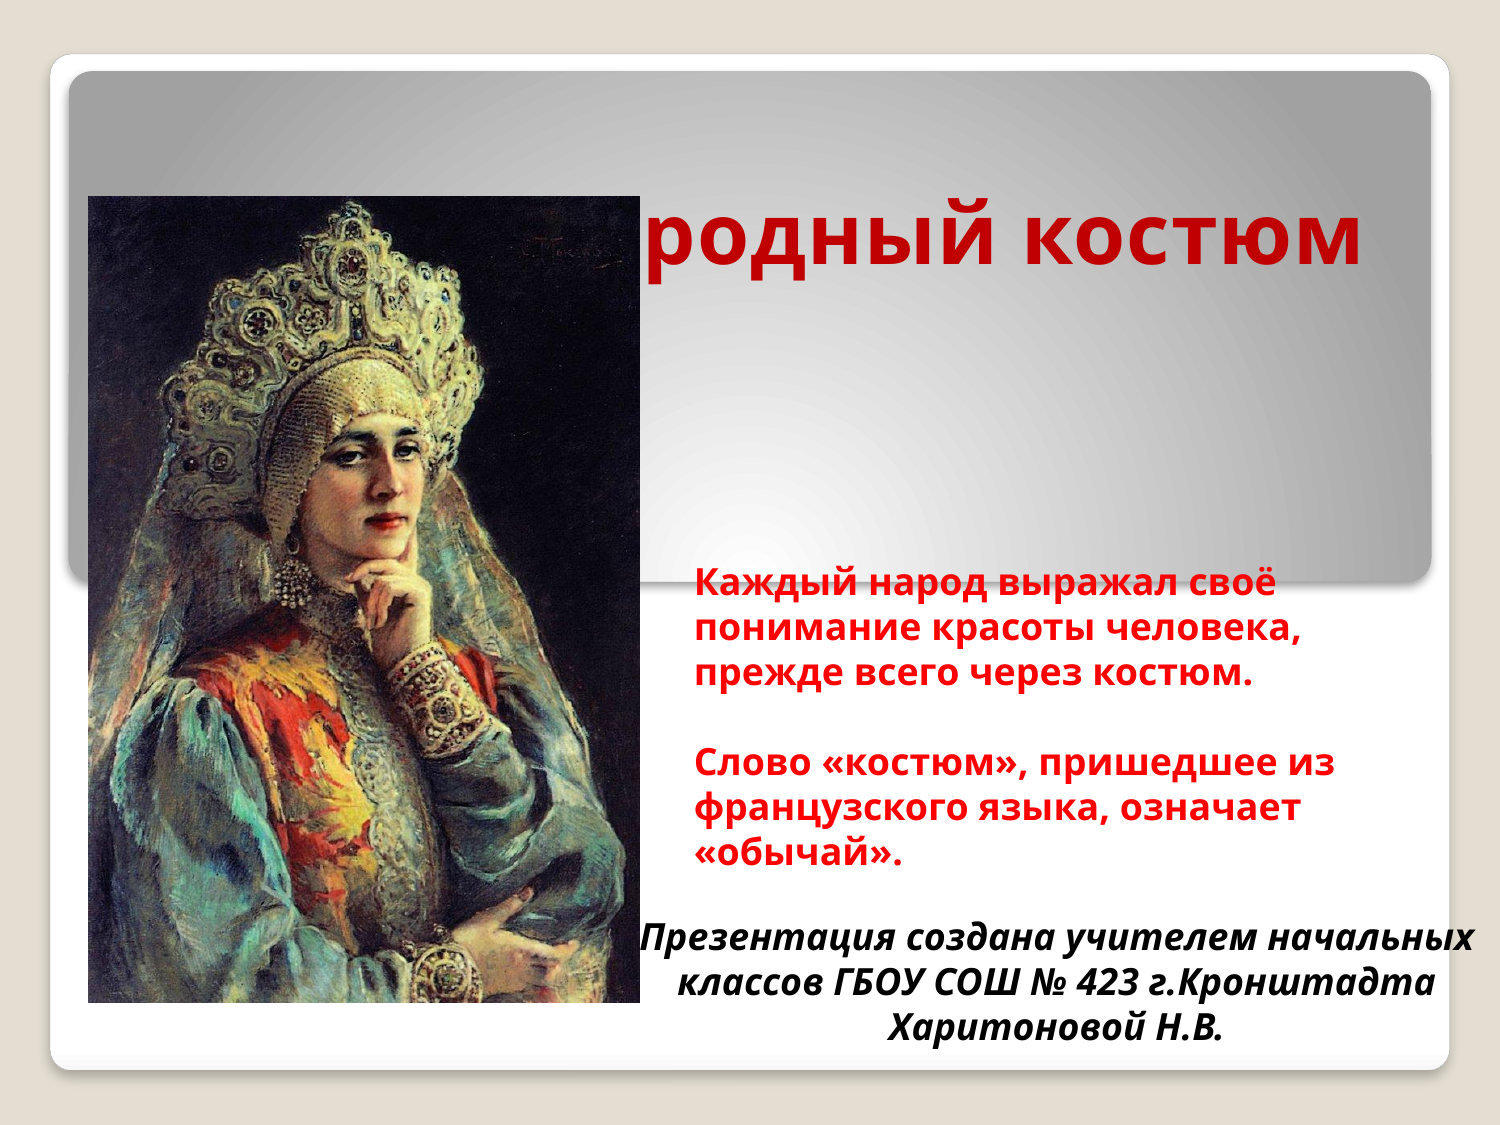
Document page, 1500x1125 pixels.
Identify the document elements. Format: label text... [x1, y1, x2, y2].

picture [88, 196, 640, 1004]
text_box Каждый народ выражал своё понимание красоты человека, прежде всего через костюм. Слово «костюм», пришедшее из французского языка, означает «обычай». [679, 550, 1430, 881]
text_box Презентация создана учителем начальных классов ГБОУ СОШ № 423 г.Кронштадта Харитоновой Н.В. [613, 905, 1500, 1055]
title Русский народный костюм [100, 149, 1376, 391]
